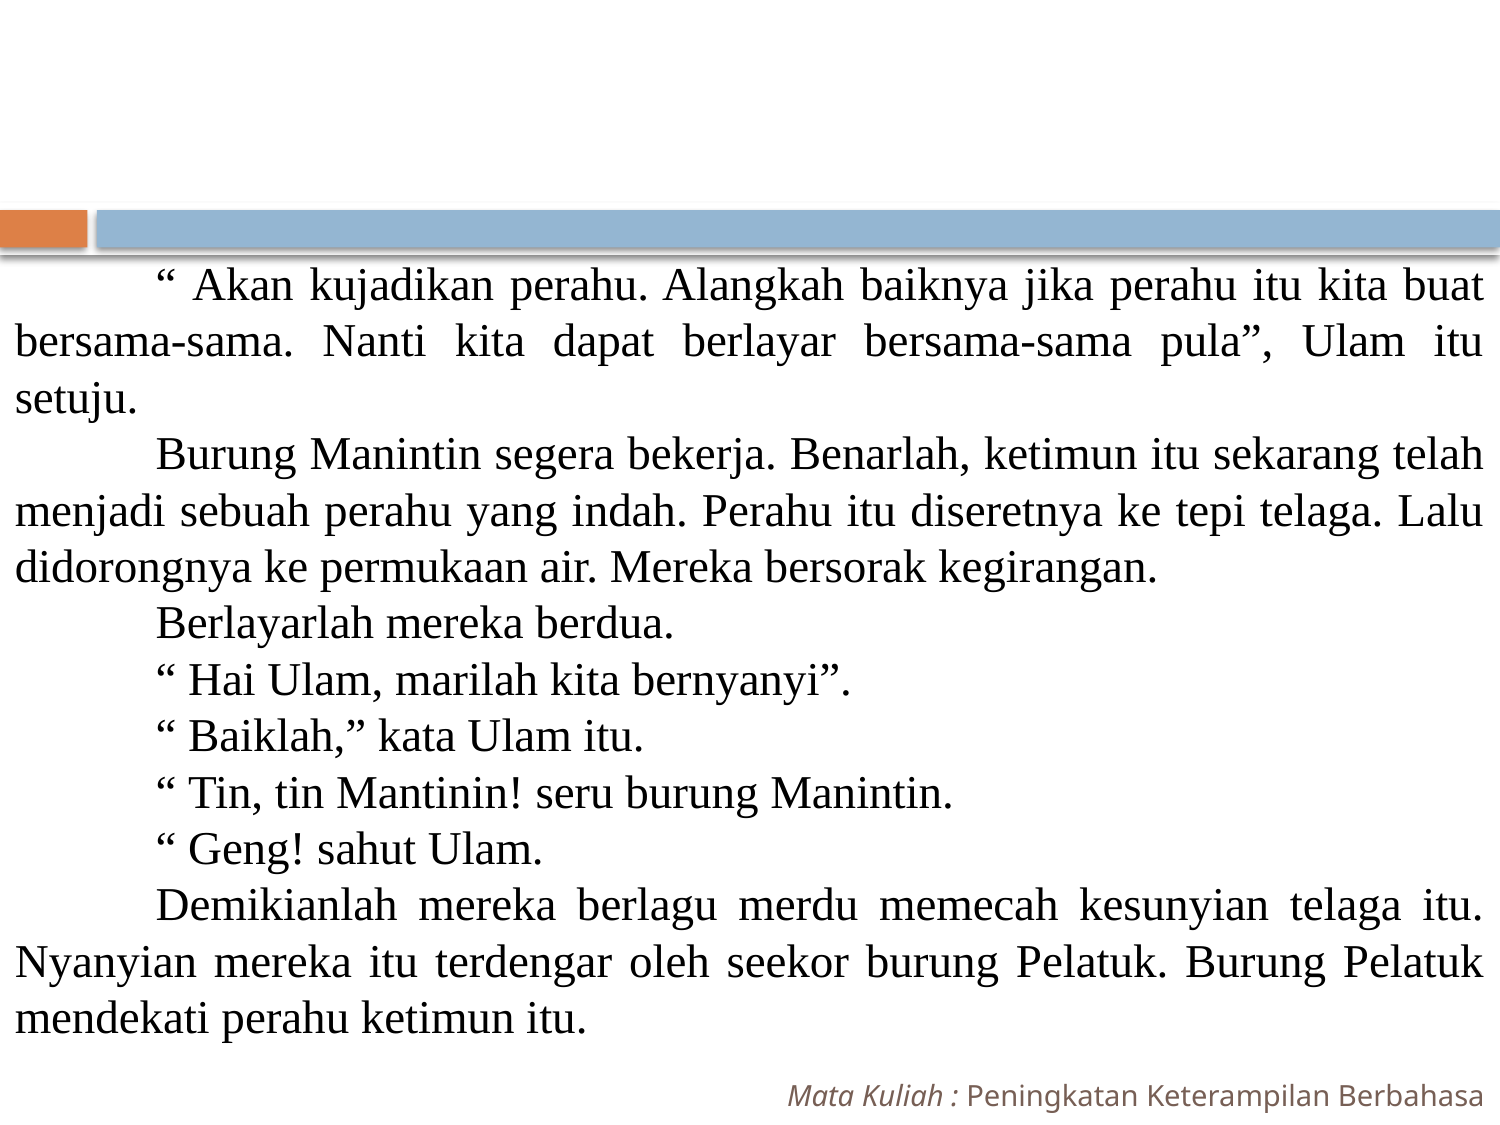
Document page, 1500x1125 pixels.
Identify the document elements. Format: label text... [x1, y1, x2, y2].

footer Mata Kuliah : Peningkatan Keterampilan Berbahasa [610, 1065, 1500, 1125]
list “ Akan kujadikan perahu. Alangkah baiknya jika perahu itu kita buat bersama-sama. Nanti kita dapat berlayar bersama-sama pula”, Ulam itu setuju. Burung Manintin segera bekerja. Benarlah, ketimun itu sekarang telah menjadi sebuah perahu yang indah. Perahu itu diseretnya ke tepi telaga. Lalu didorongnya ke permukaan air. Mereka bersorak kegirangan. Berlayarlah mereka berdua. “ Hai Ulam, marilah kita bernyanyi”. “ Baiklah,” kata Ulam itu. “ Tin, tin Mantinin! seru burung Manintin. “ Geng! sahut Ulam. Demikianlah mereka berlagu merdu memecah kesunyian telaga itu. Nyanyian mereka itu terdengar oleh seekor burung Pelatuk. Burung Pelatuk mendekati perahu ketimun itu. [0, 246, 1500, 1055]
